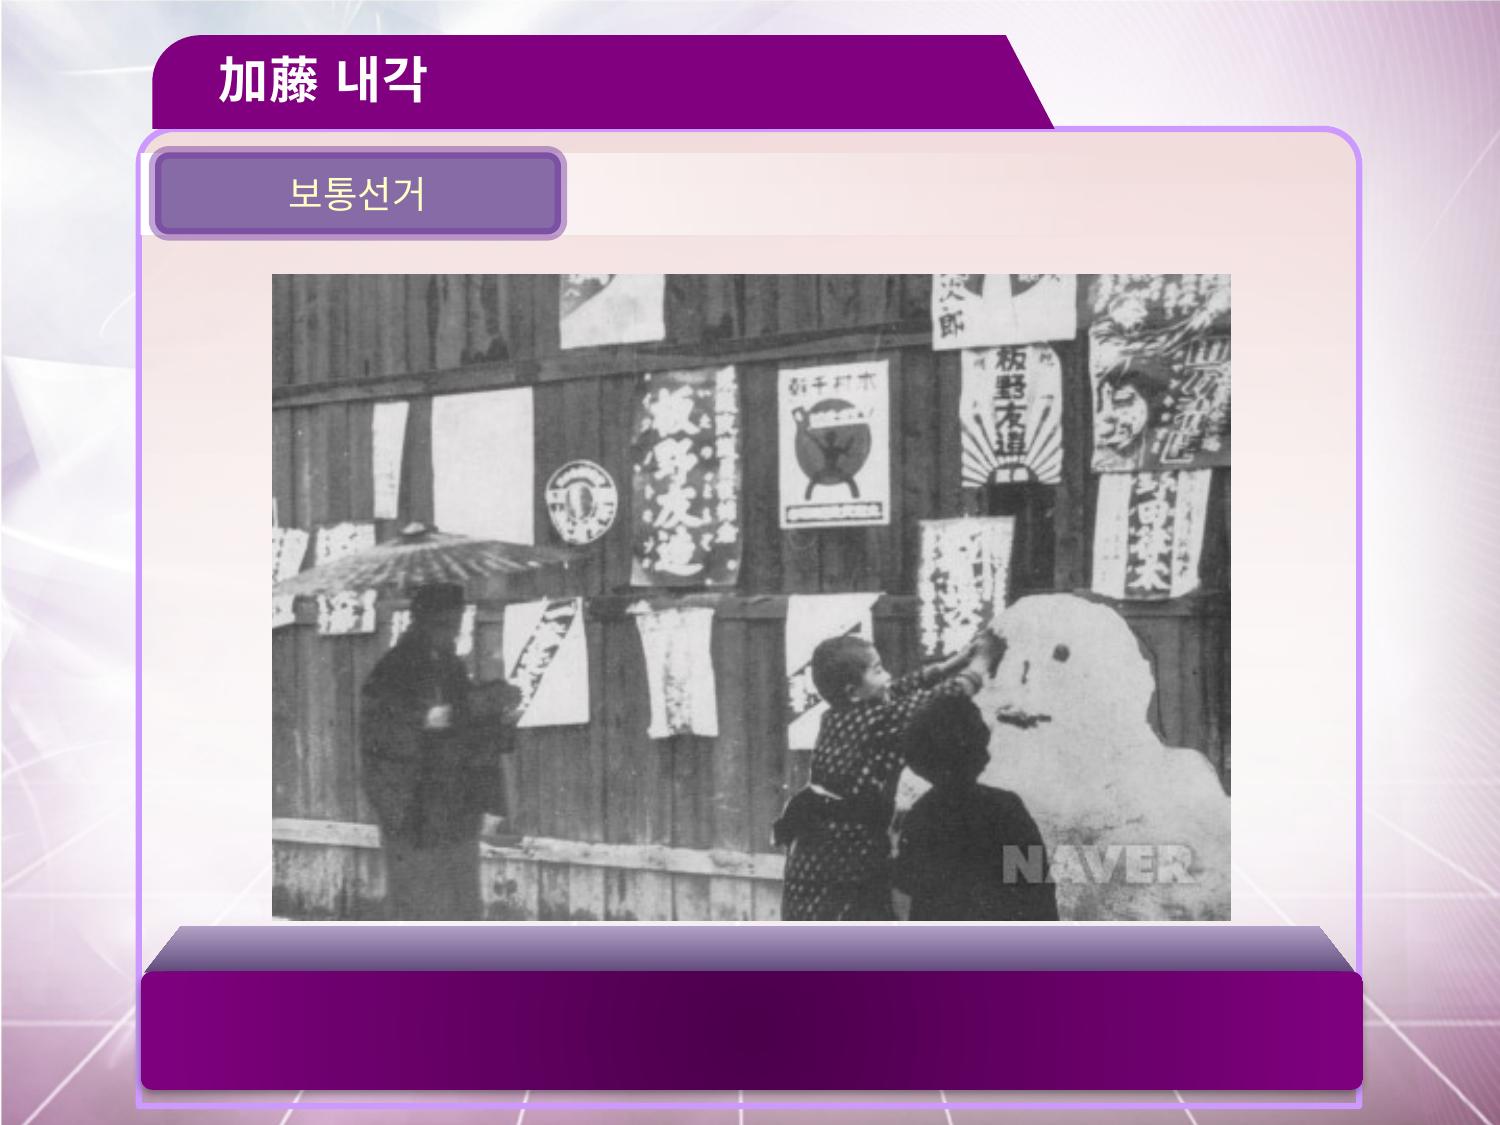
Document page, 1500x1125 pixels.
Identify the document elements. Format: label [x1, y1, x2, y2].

picture [0, 0, 1500, 1125]
text_box [140, 925, 1364, 1091]
